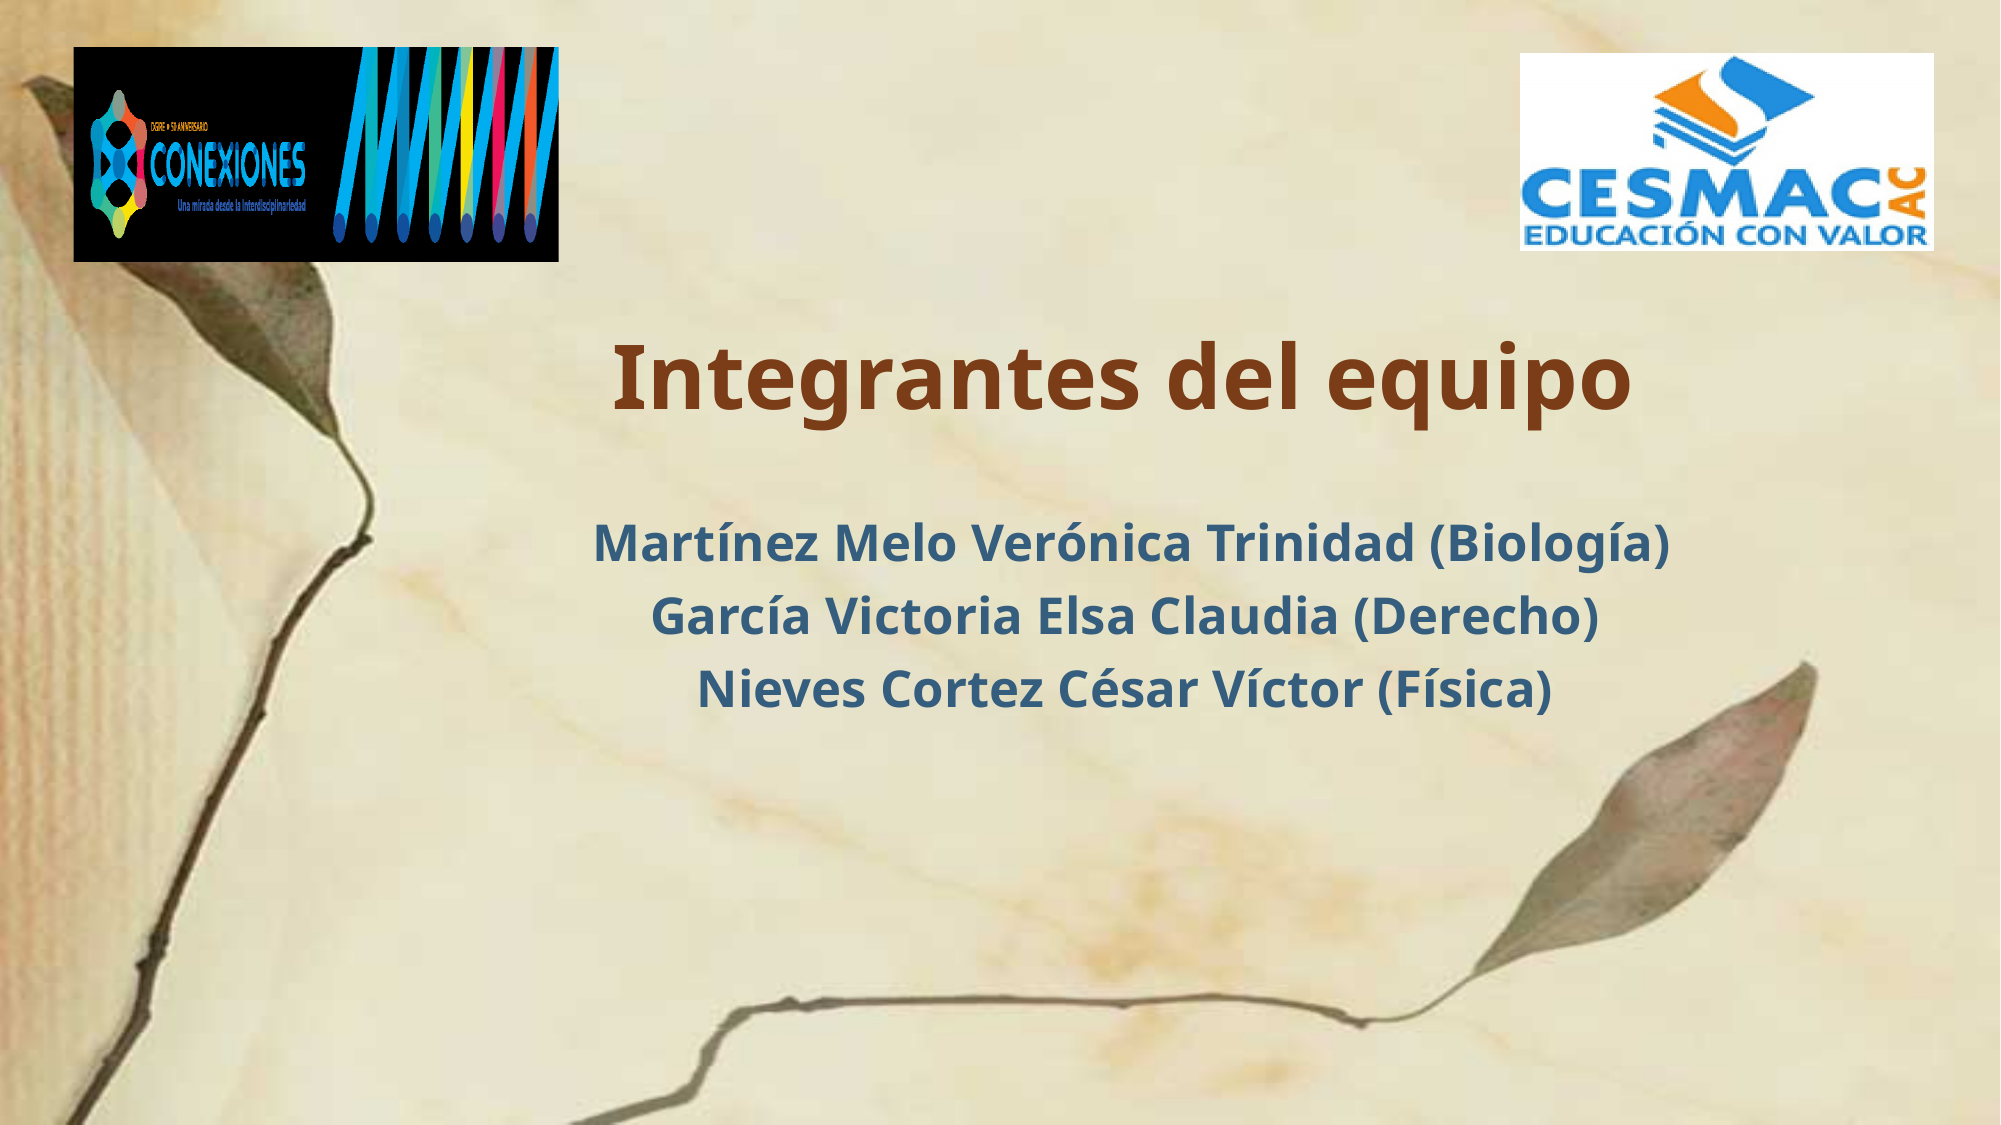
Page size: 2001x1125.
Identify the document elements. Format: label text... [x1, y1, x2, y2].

subtitle Martínez Melo Verónica Trinidad (Biología) García Victoria Elsa Claudia (Derecho) Nieves Cortez César Víctor (Física) [313, 437, 1934, 726]
picture [0, 0, 2000, 1125]
title Integrantes del equipo [313, 193, 1934, 435]
